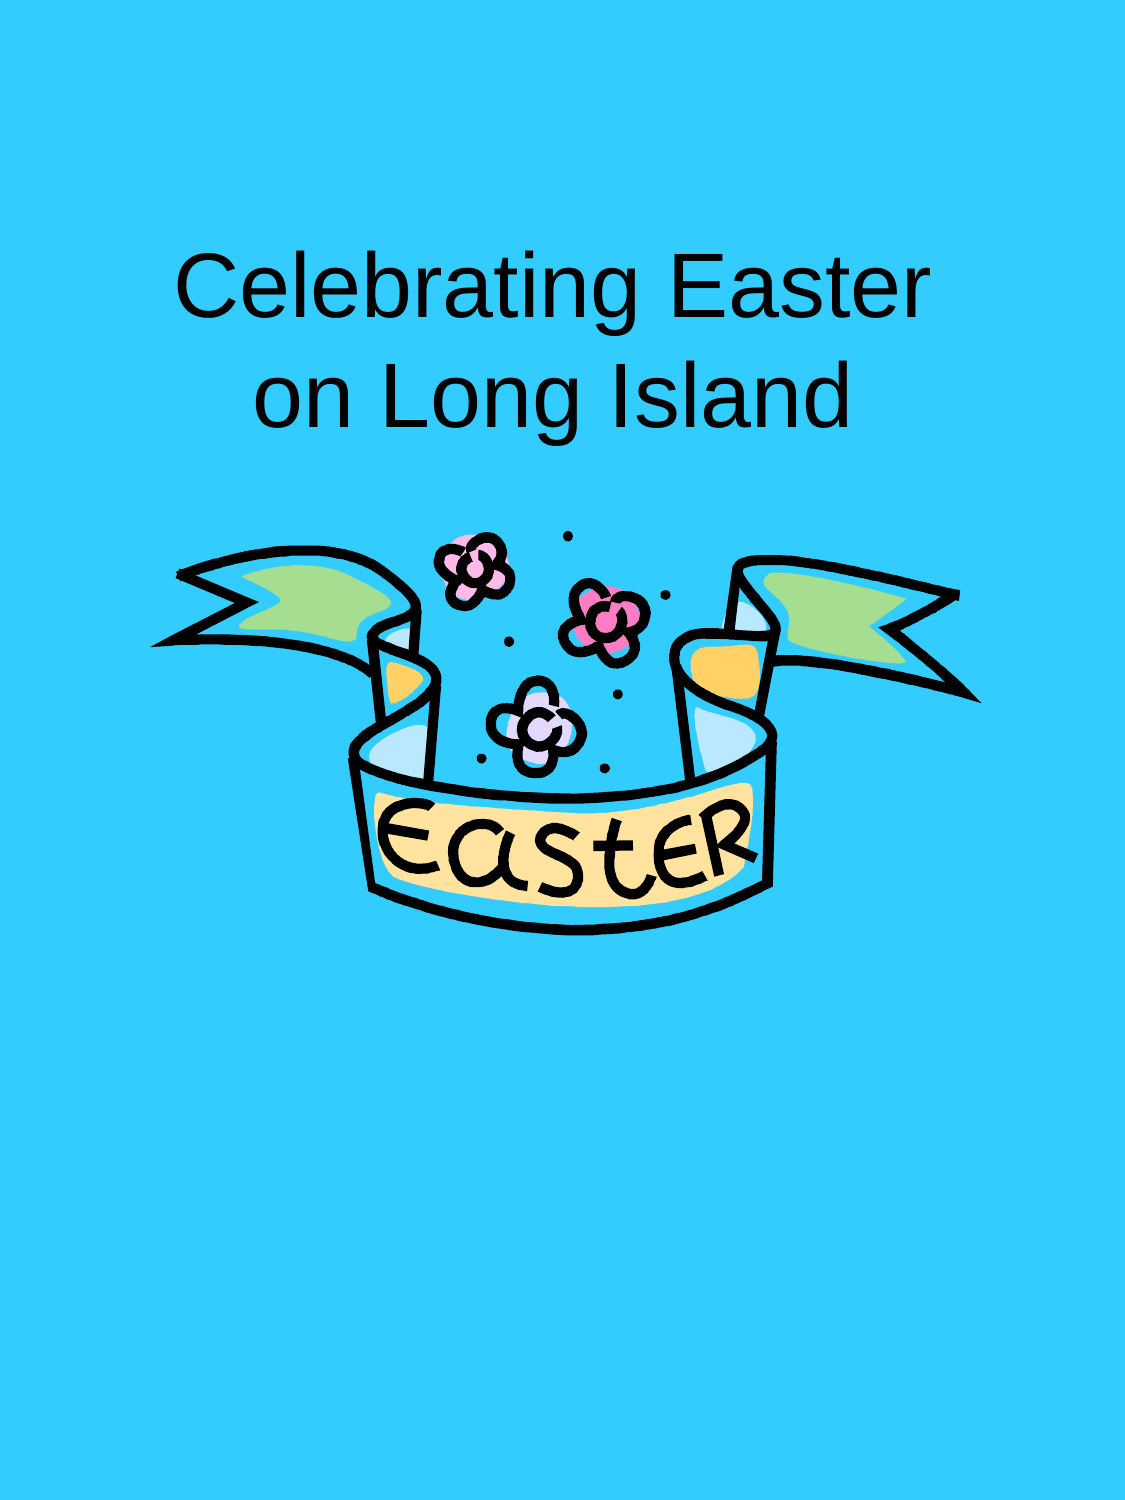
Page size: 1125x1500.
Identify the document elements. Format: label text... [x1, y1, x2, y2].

title Celebrating Easter on Long Island [74, 174, 1032, 497]
picture [149, 524, 988, 942]
